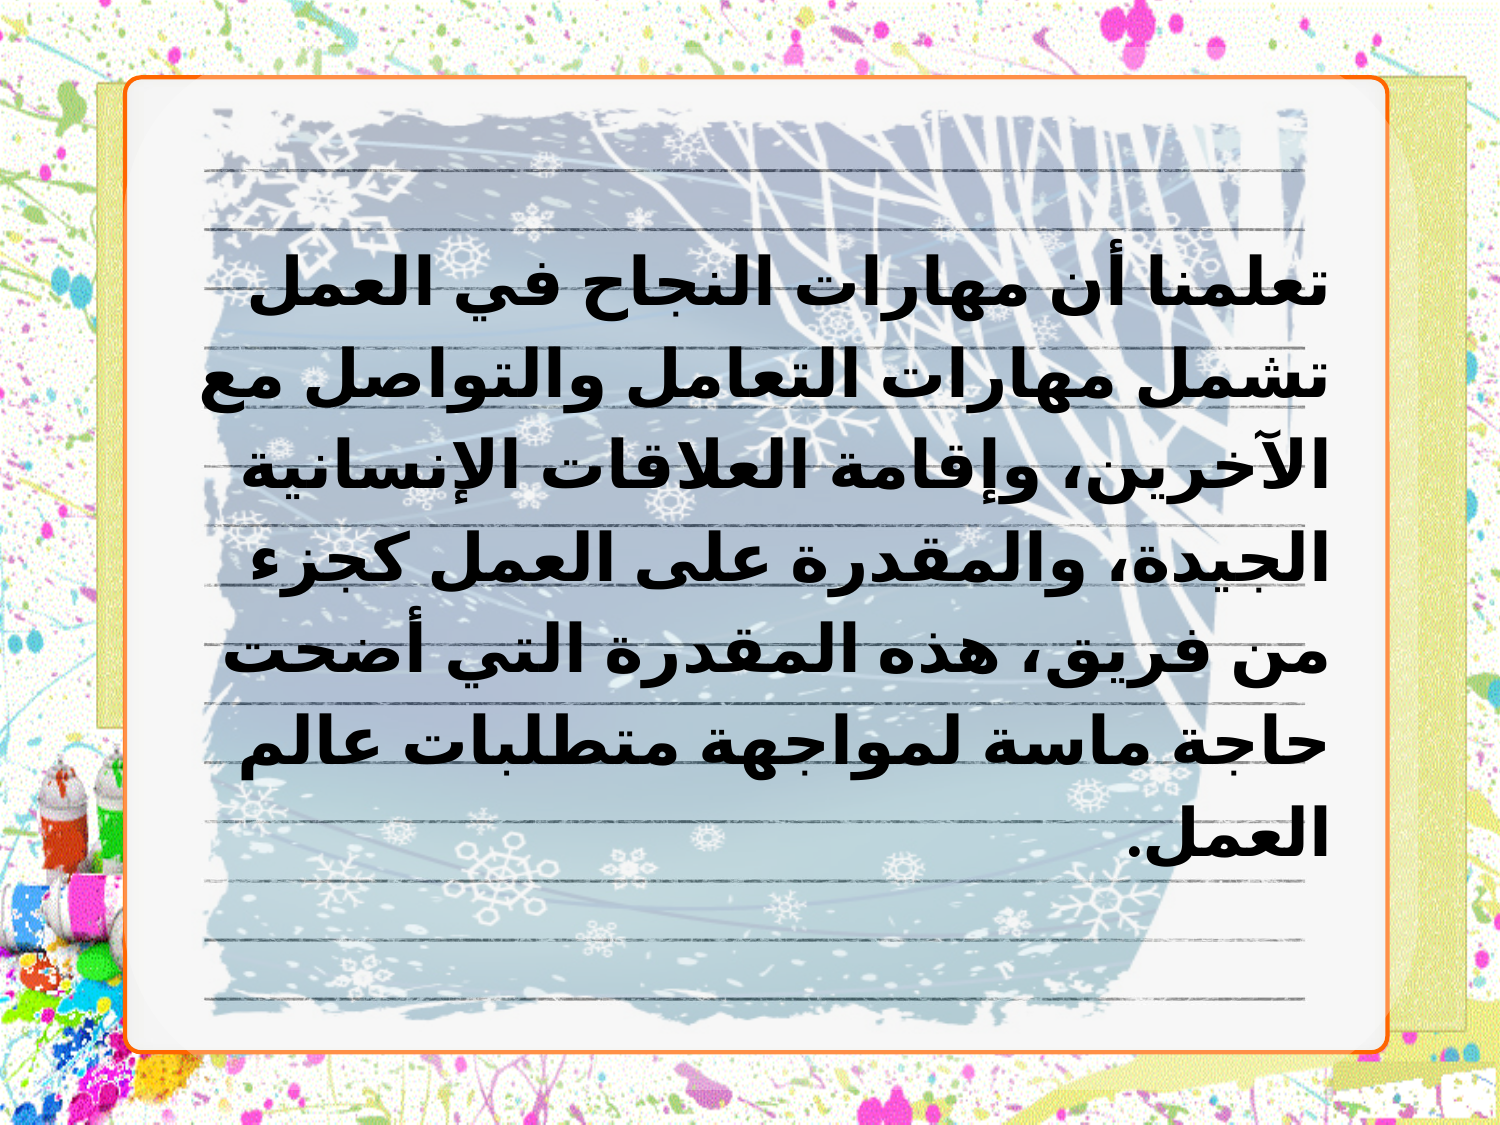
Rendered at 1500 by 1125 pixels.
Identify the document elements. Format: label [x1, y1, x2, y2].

picture [0, 0, 1500, 1125]
text_box [123, 46, 1419, 1091]
